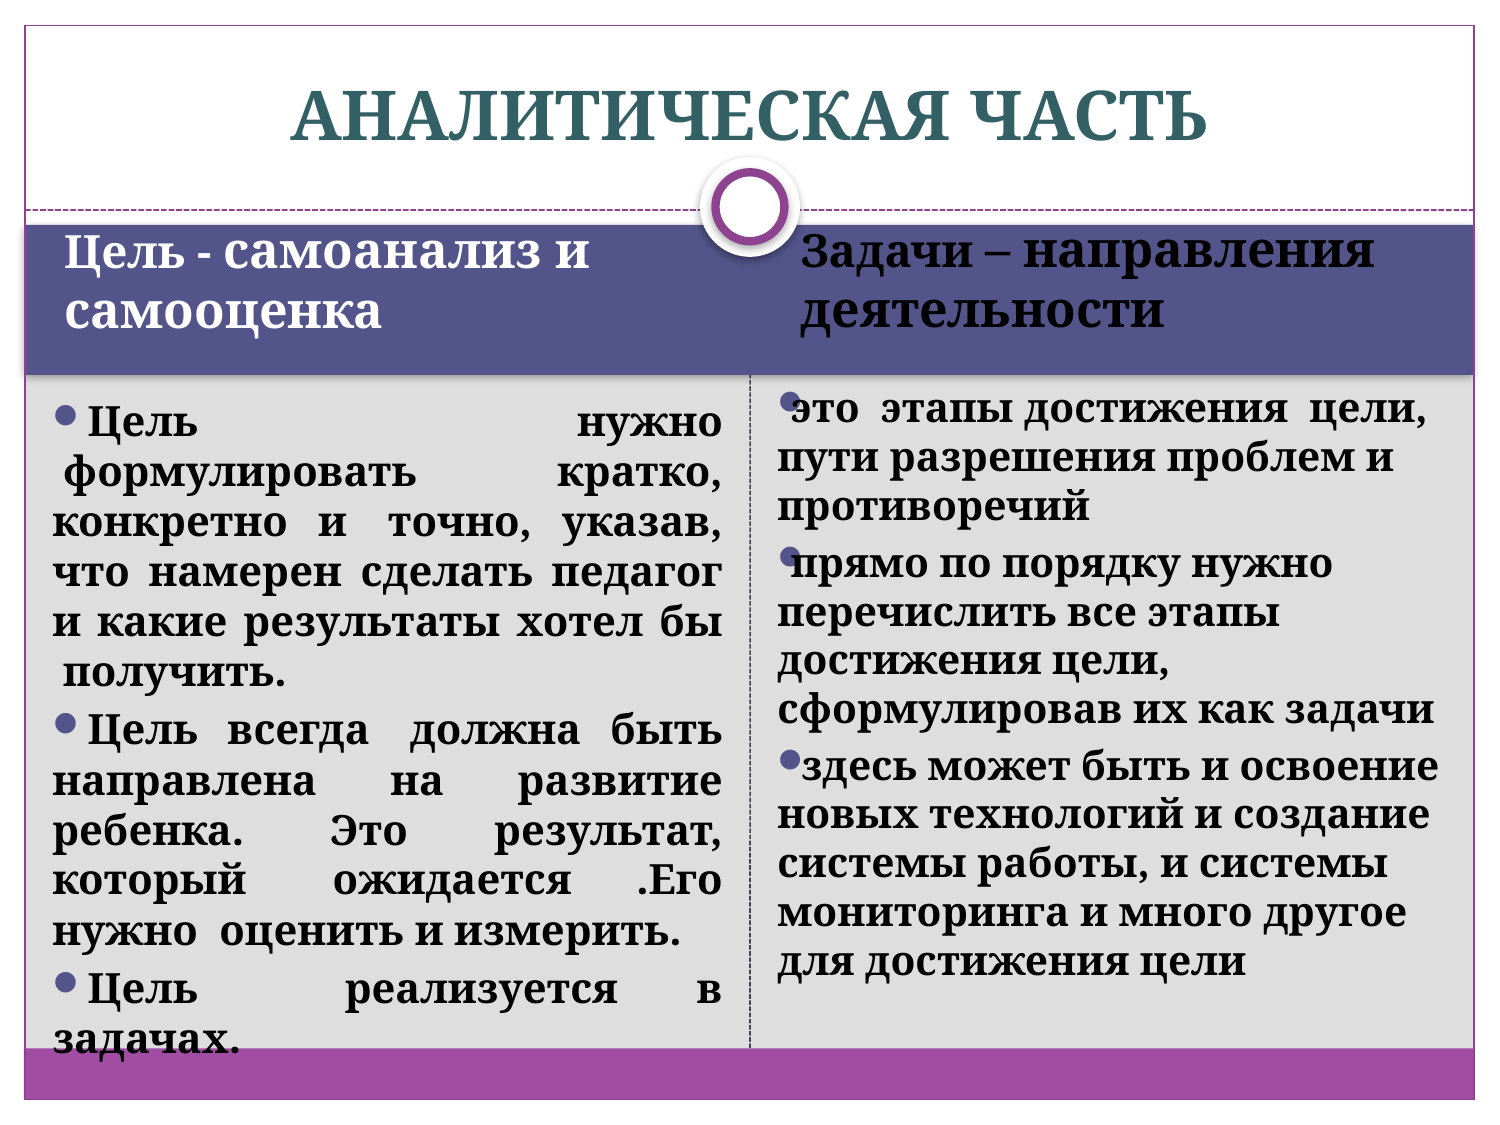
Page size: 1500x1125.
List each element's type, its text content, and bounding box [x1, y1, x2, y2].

list Задачи – направления деятельности [785, 249, 1450, 371]
list это этапы достижения цели, пути разрешения проблем и противоречий прямо по порядку нужно перечислить все этапы достижения цели, сформулировав их как задачи здесь может быть и освоение новых технологий и создание системы работы, и системы мониторинга и много другое для достижения цели [762, 375, 1463, 1088]
title АНАЛИТИЧЕСКАЯ ЧАСТЬ [49, 37, 1450, 162]
list Цель - самоанализ и самооценка [48, 249, 714, 371]
list Цель нужно формулировать кратко, конкретно и точно, указав, что намерен сделать педагог и какие результаты хотел бы получить. Цель всегда должна быть направлена на развитие ребенка. Это результат, который ожидается .Его нужно оценить и измерить. Цель реализуется в задачах. [37, 387, 738, 1088]
